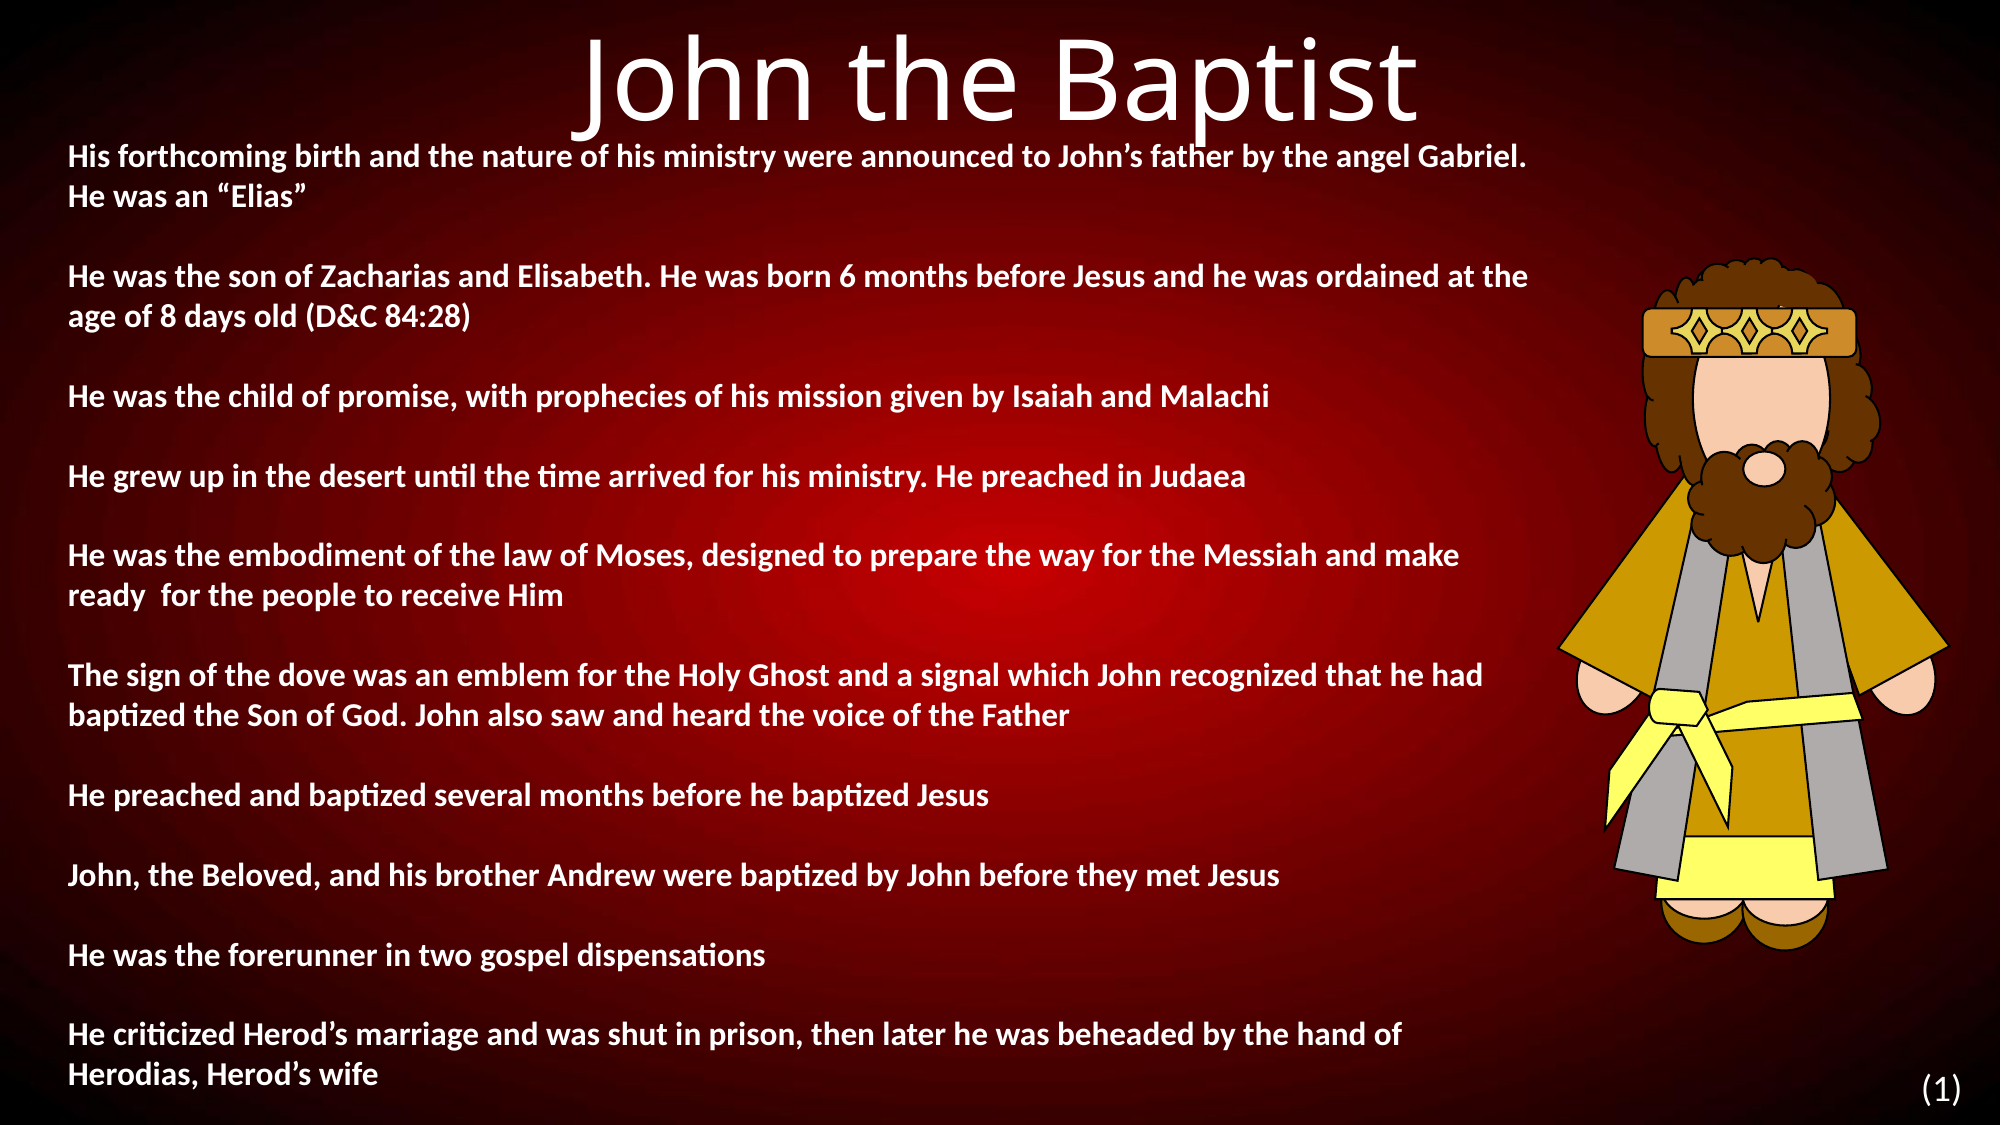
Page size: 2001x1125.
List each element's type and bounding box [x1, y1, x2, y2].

picture [0, 0, 2000, 1125]
text_box [1579, 258, 1934, 951]
